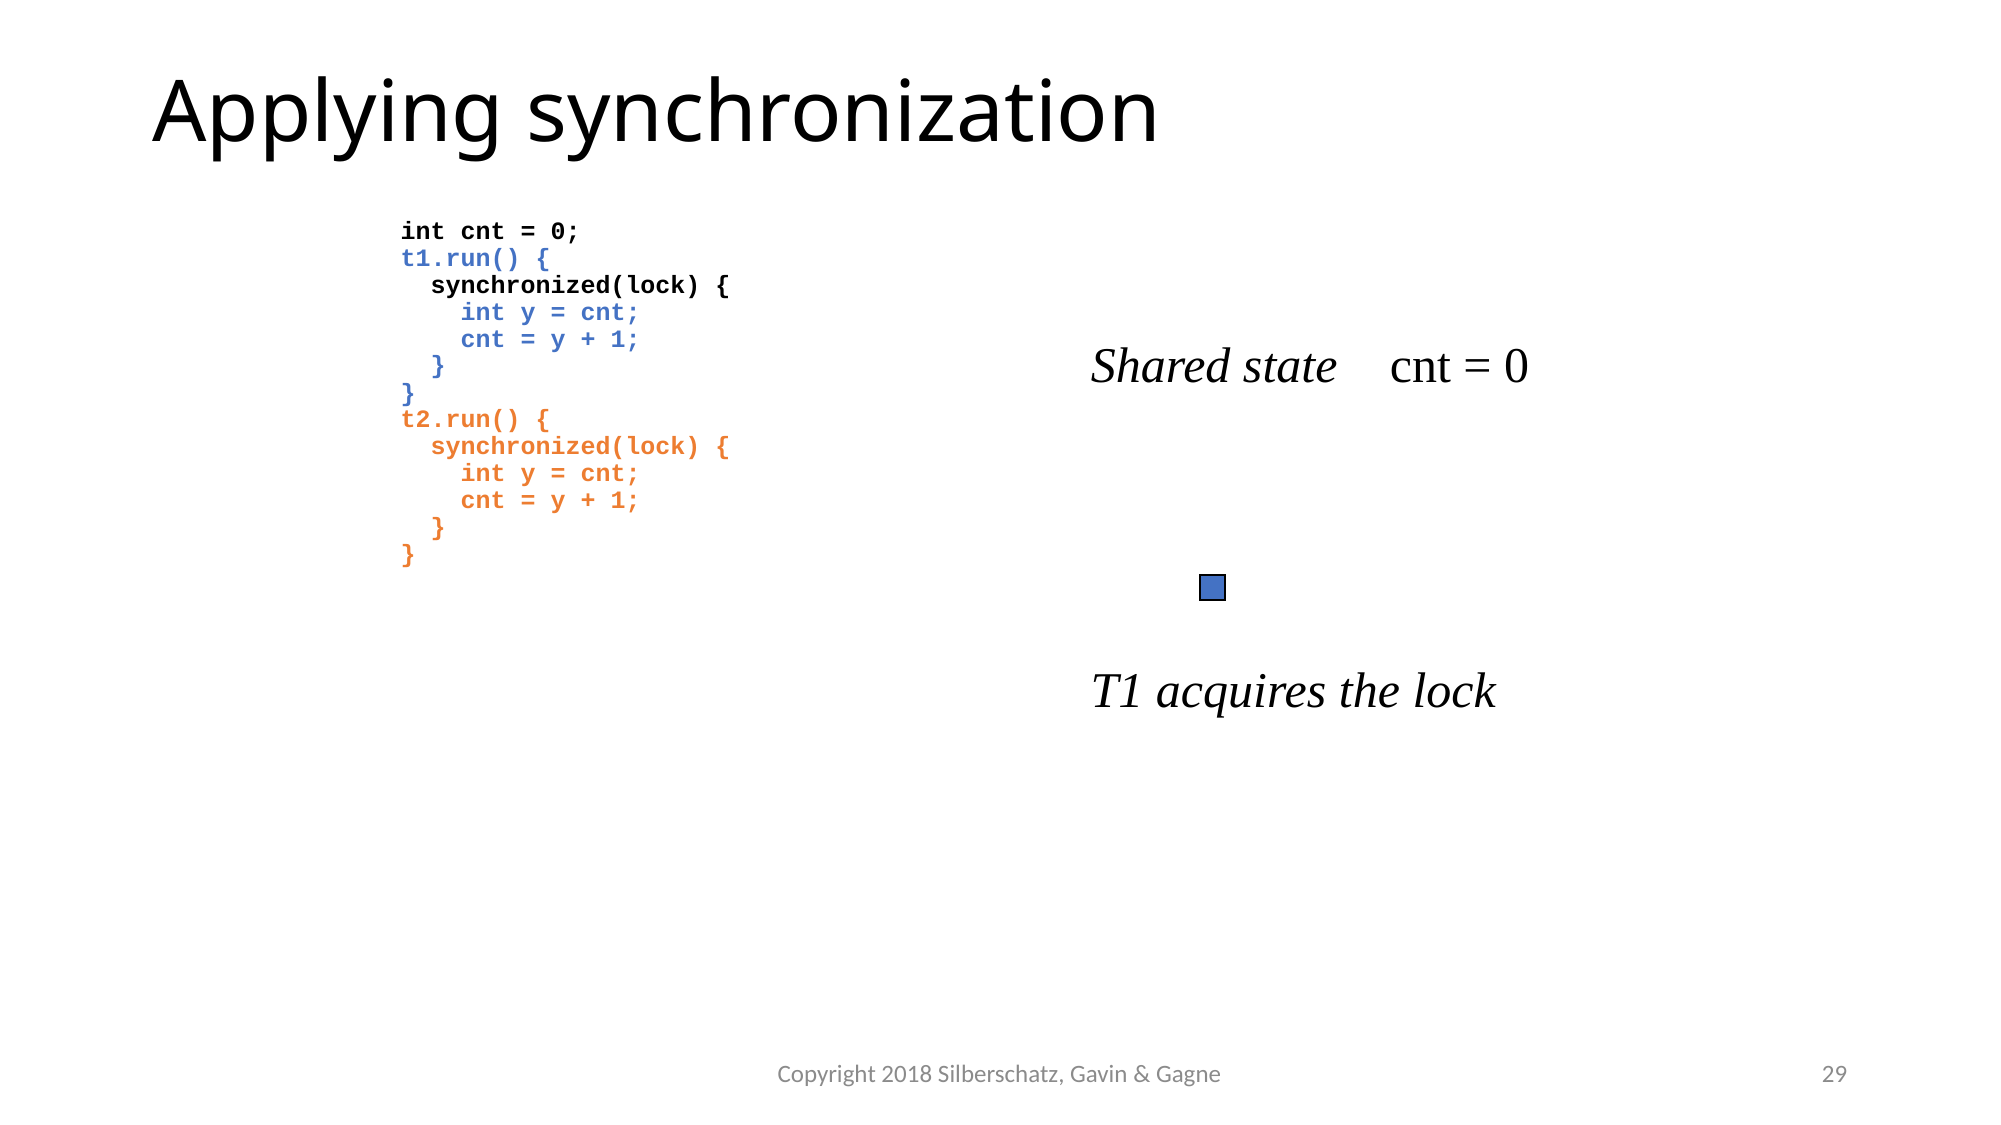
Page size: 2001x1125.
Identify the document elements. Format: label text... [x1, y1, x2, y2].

text_box T1 acquires the lock [1075, 649, 1511, 725]
list int cnt = 0; t1.run() { synchronized(lock) { int y = cnt; cnt = y + 1; } } t2.run() { synchronized(lock) { int y = cnt; cnt = y + 1; } } [385, 210, 989, 946]
text_box Shared state [1076, 324, 1353, 400]
title Applying synchronization [137, 59, 1863, 168]
text_box [1200, 575, 1225, 600]
footer Copyright 2018 Silberschatz, Gavin & Gagne [662, 1042, 1338, 1103]
slide_number 29 [1412, 1042, 1863, 1103]
text_box cnt = 0 [1375, 324, 1545, 400]
